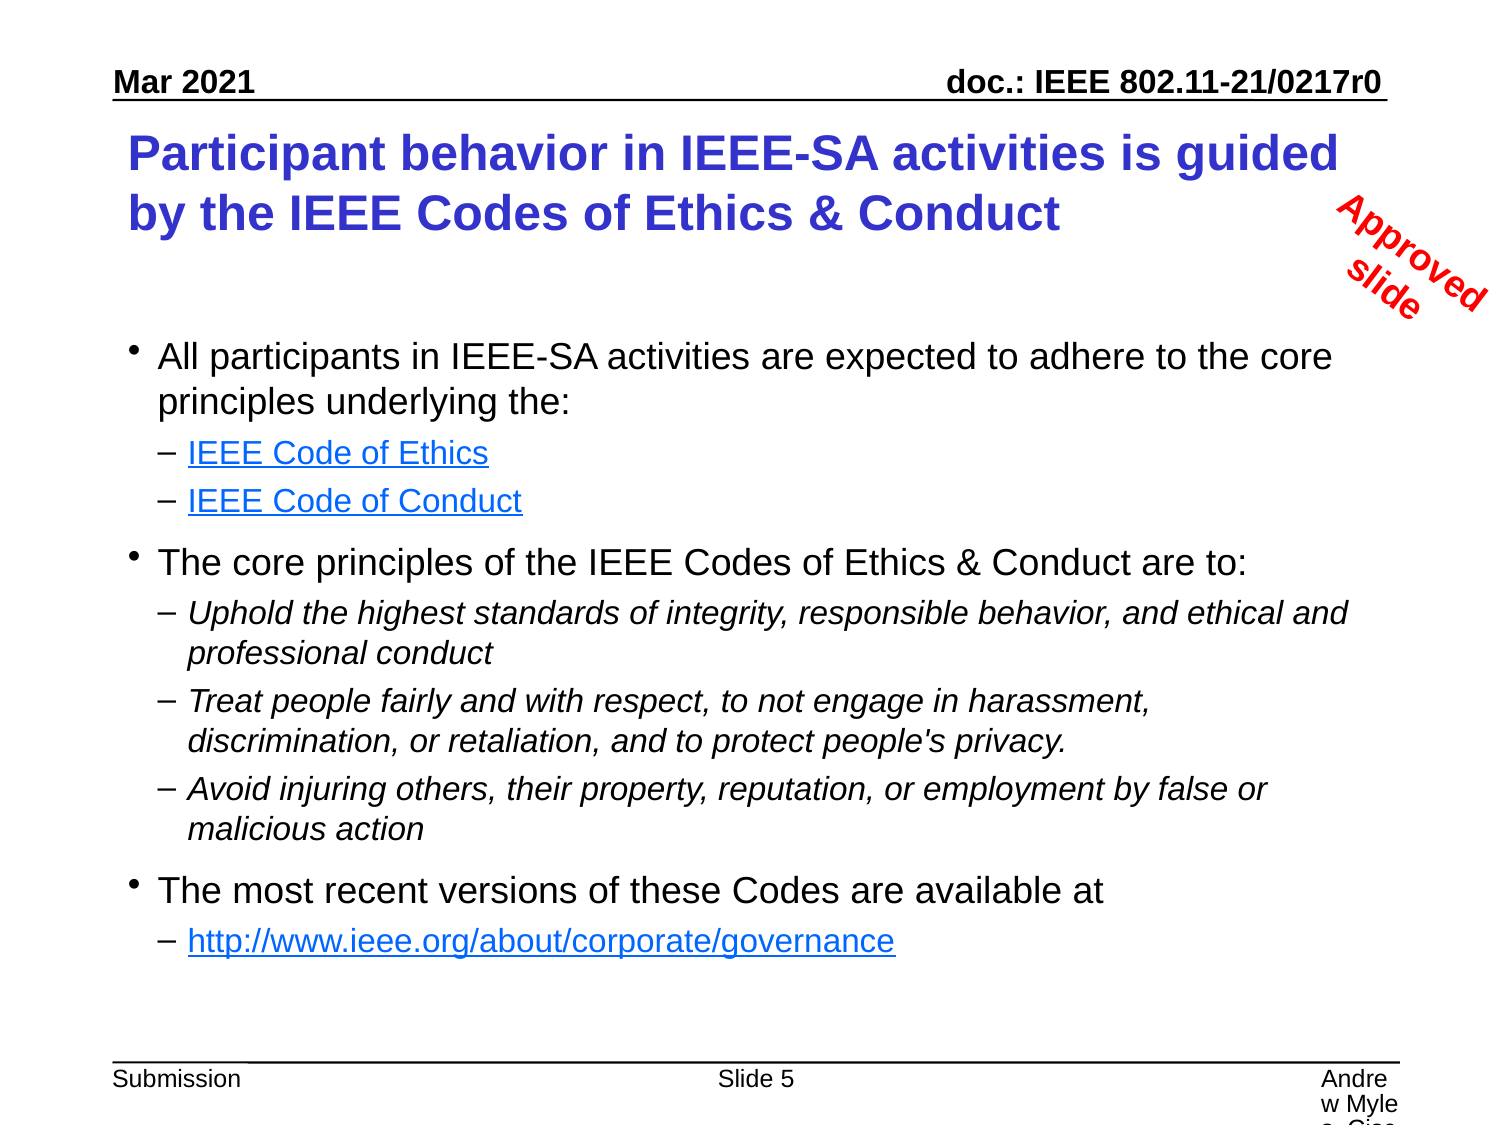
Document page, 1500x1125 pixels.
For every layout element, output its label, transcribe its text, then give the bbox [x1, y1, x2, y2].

footer Andrew Myles, Cisco [1320, 1061, 1402, 1093]
list All participants in IEEE-SA activities are expected to adhere to the core principles underlying the: IEEE Code of Ethics IEEE Code of Conduct The core principles of the IEEE Codes of Ethics & Conduct are to: Uphold the highest standards of integrity, responsible behavior, and ethical and professional conduct Treat people fairly and with respect, to not engage in harassment, discrimination, or retaliation, and to protect people's privacy. Avoid injuring others, their property, reputation, or employment by false or malicious action The most recent versions of these Codes are available at http://www.ieee.org/about/corporate/governance [112, 324, 1388, 1000]
text_box Approved slide [1237, 146, 1500, 425]
slide_number Slide 5 [709, 1061, 803, 1093]
title Participant behavior in IEEE-SA activities is guided by the IEEE Codes of Ethics & Conduct [112, 112, 1388, 288]
